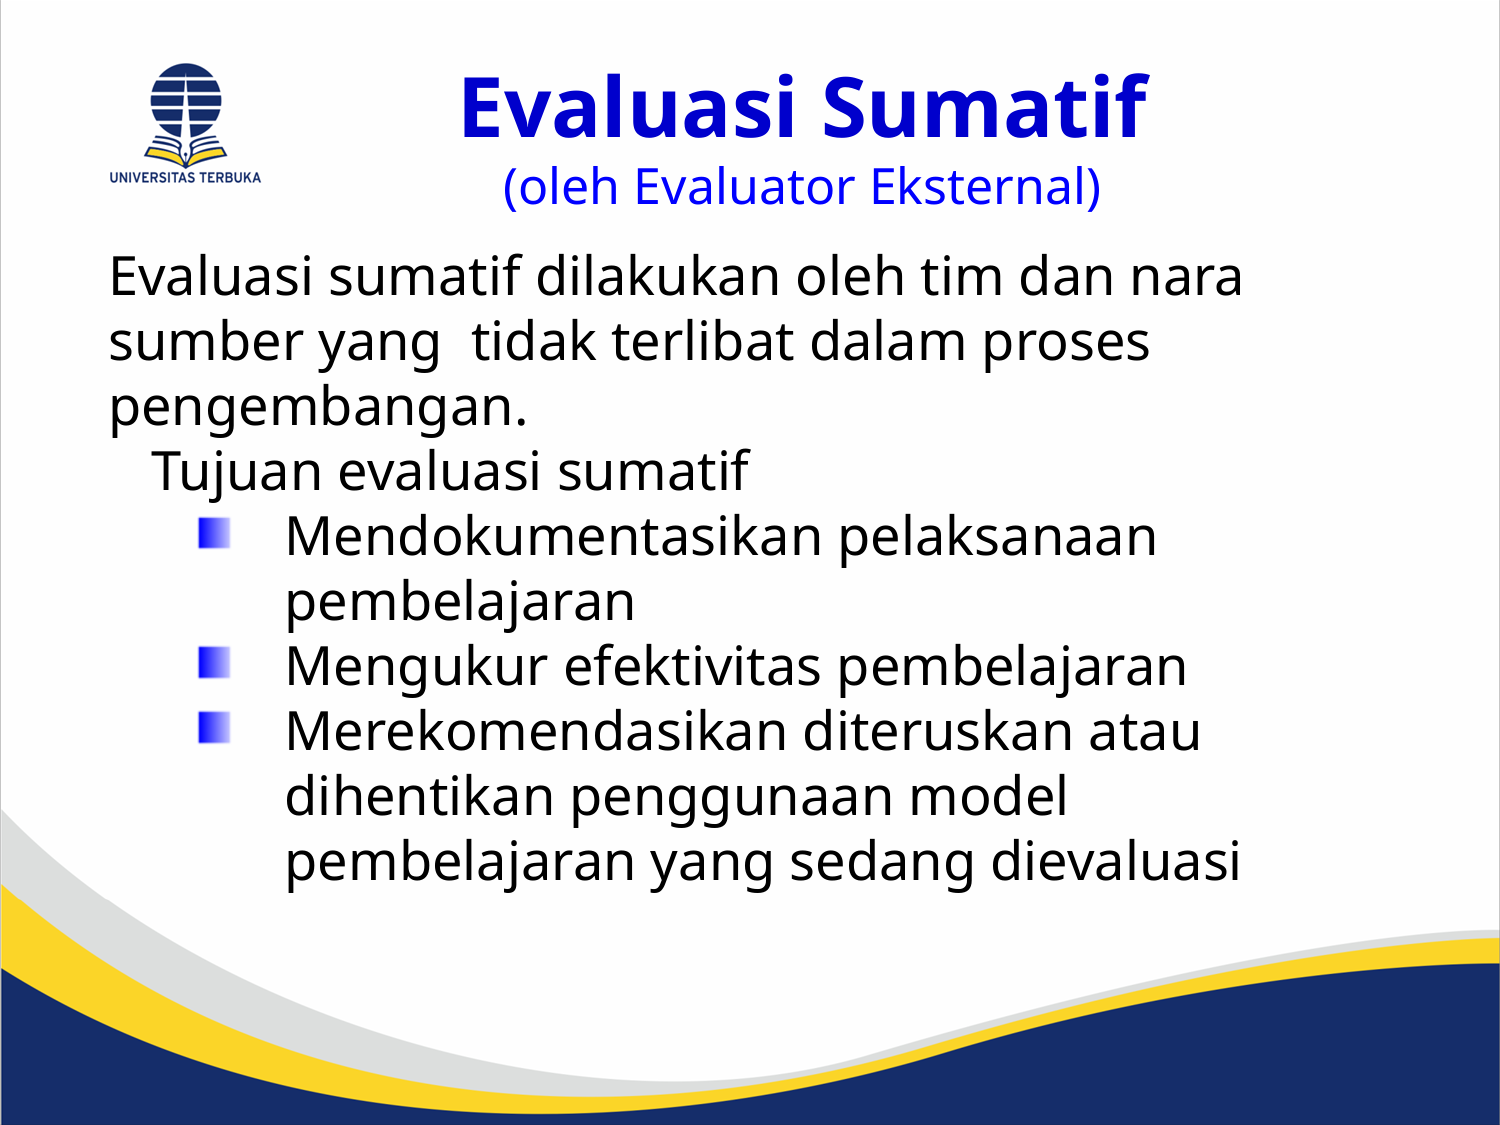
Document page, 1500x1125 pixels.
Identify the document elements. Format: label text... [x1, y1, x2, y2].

text_box Evaluasi sumatif dilakukan oleh tim dan nara sumber yang tidak terlibat dalam proses pengembangan. Tujuan evaluasi sumatif Mendokumentasikan pelaksanaan pembelajaran Mengukur efektivitas pembelajaran Merekomendasikan diteruskan atau dihentikan penggunaan model pembelajaran yang sedang dievaluasi [93, 234, 1418, 1029]
text_box Evaluasi Sumatif (oleh Evaluator Eksternal) [199, 46, 1407, 222]
picture [0, 0, 1500, 1125]
